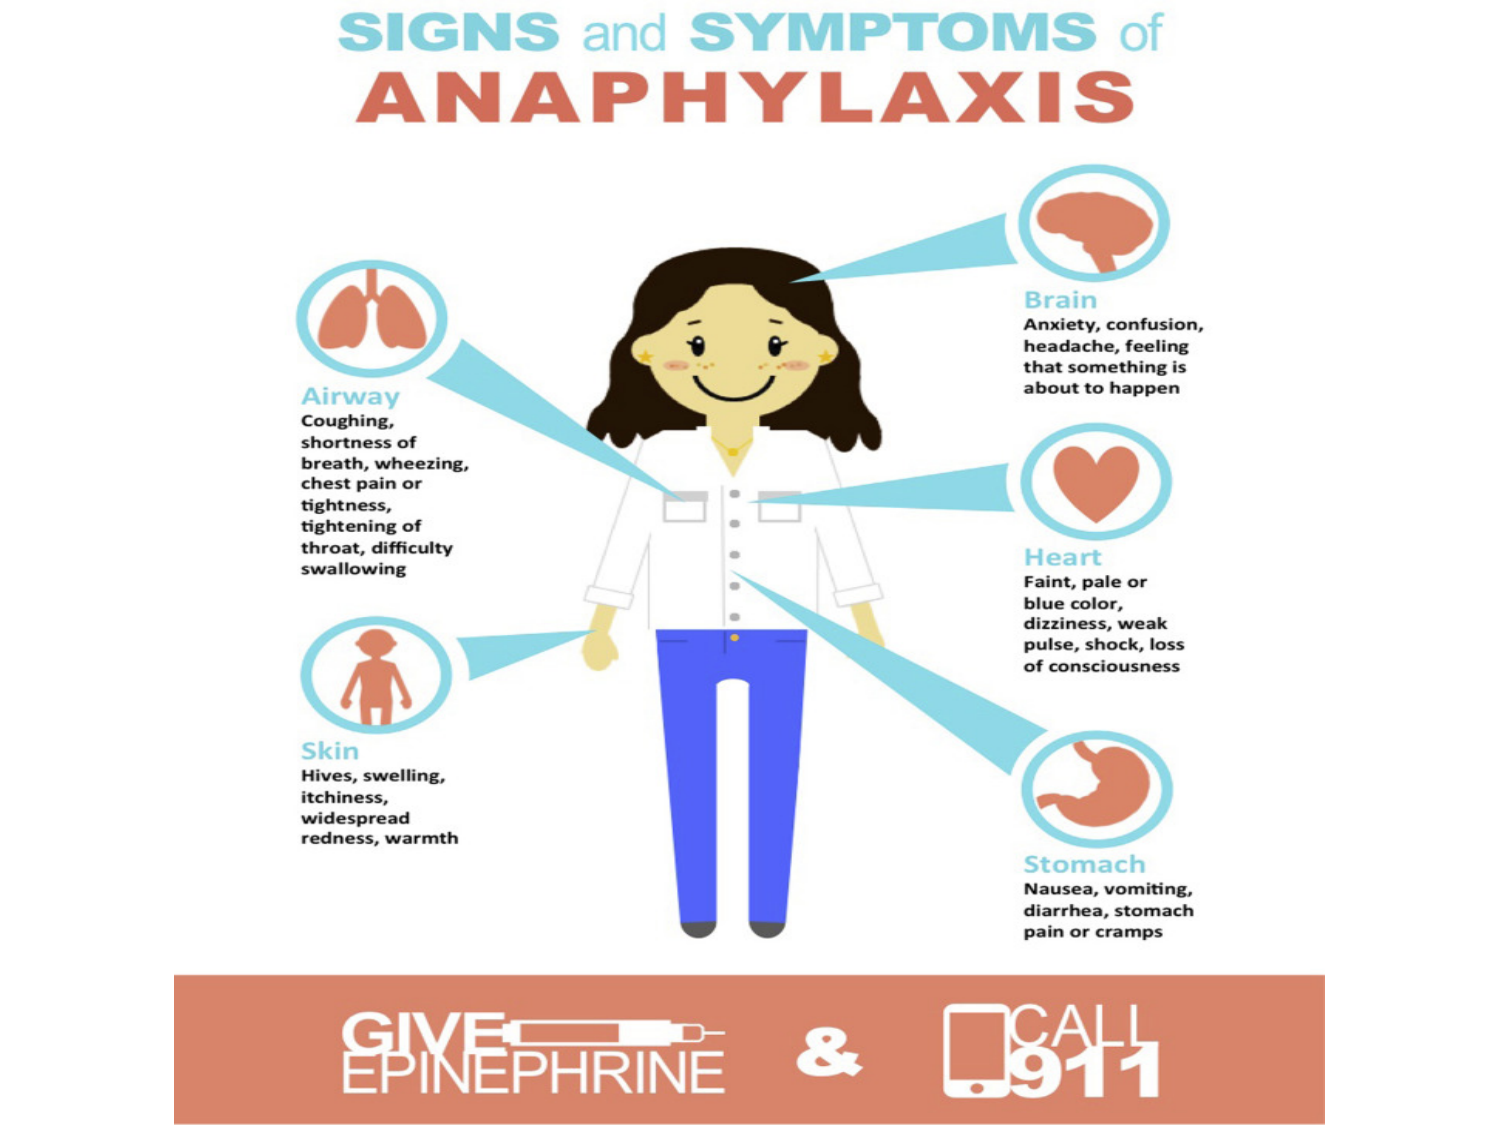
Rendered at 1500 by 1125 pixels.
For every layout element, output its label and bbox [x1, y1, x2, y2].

picture [174, 0, 1326, 1125]
